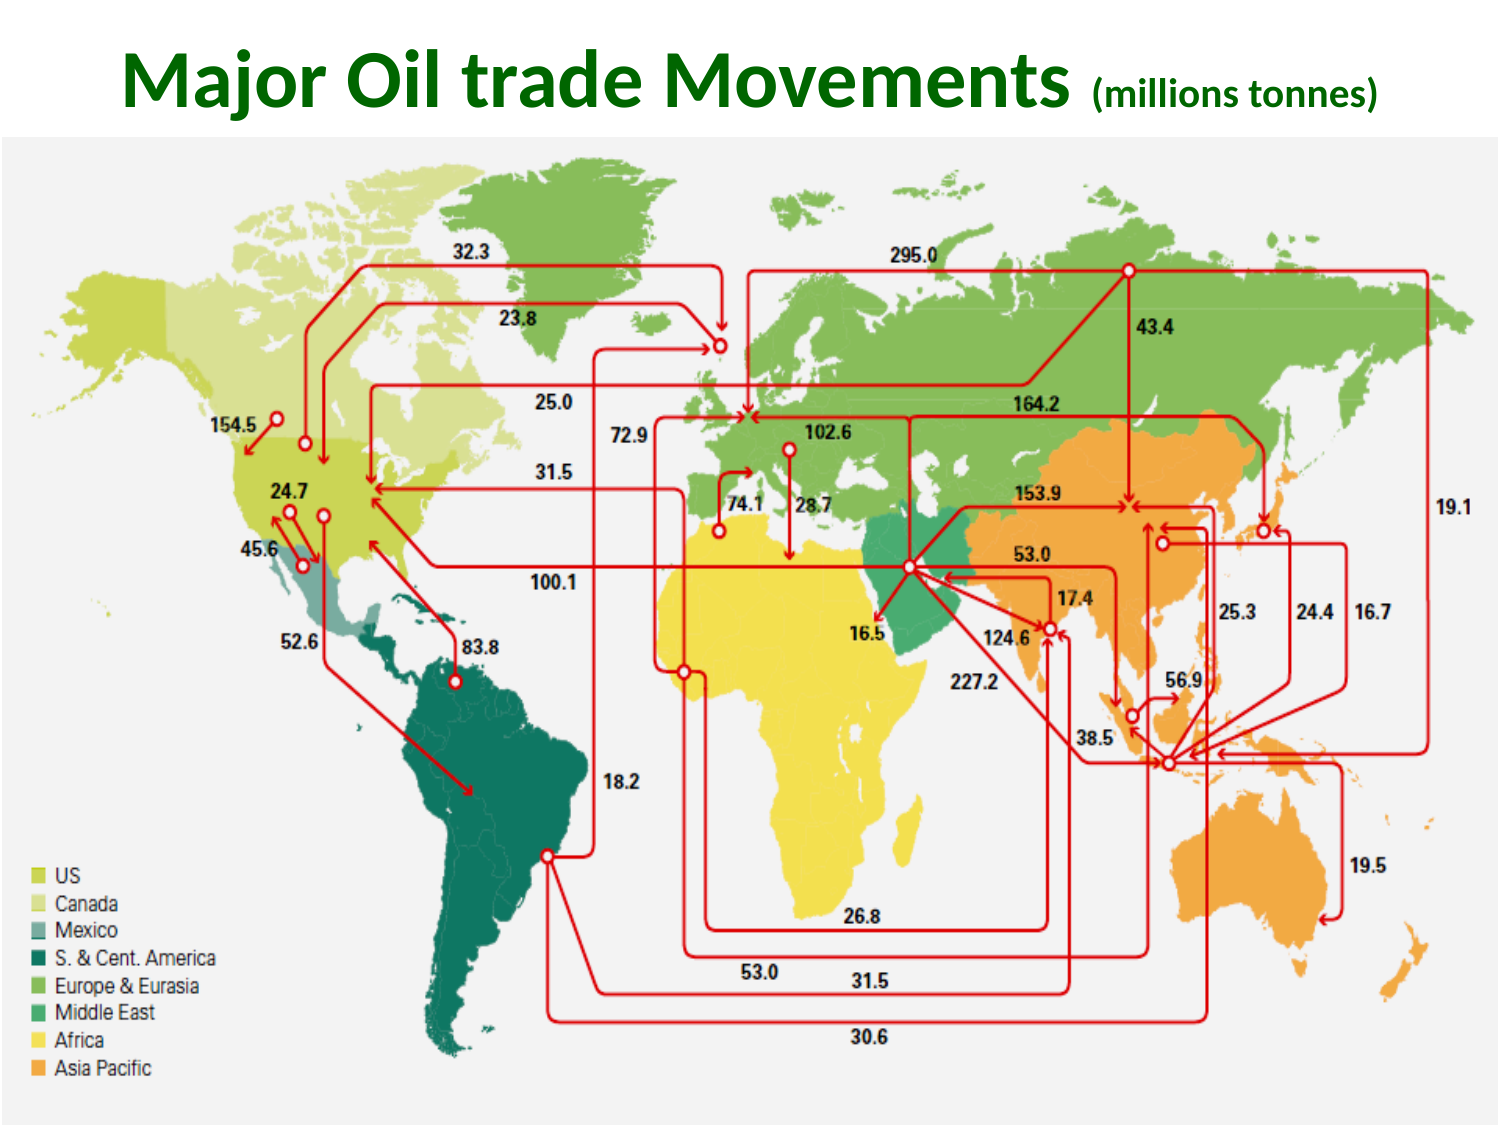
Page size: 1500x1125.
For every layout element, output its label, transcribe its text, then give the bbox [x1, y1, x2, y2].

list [2, 136, 1498, 1125]
title Major Oil trade Movements (millions tonnes) [75, 0, 1425, 135]
